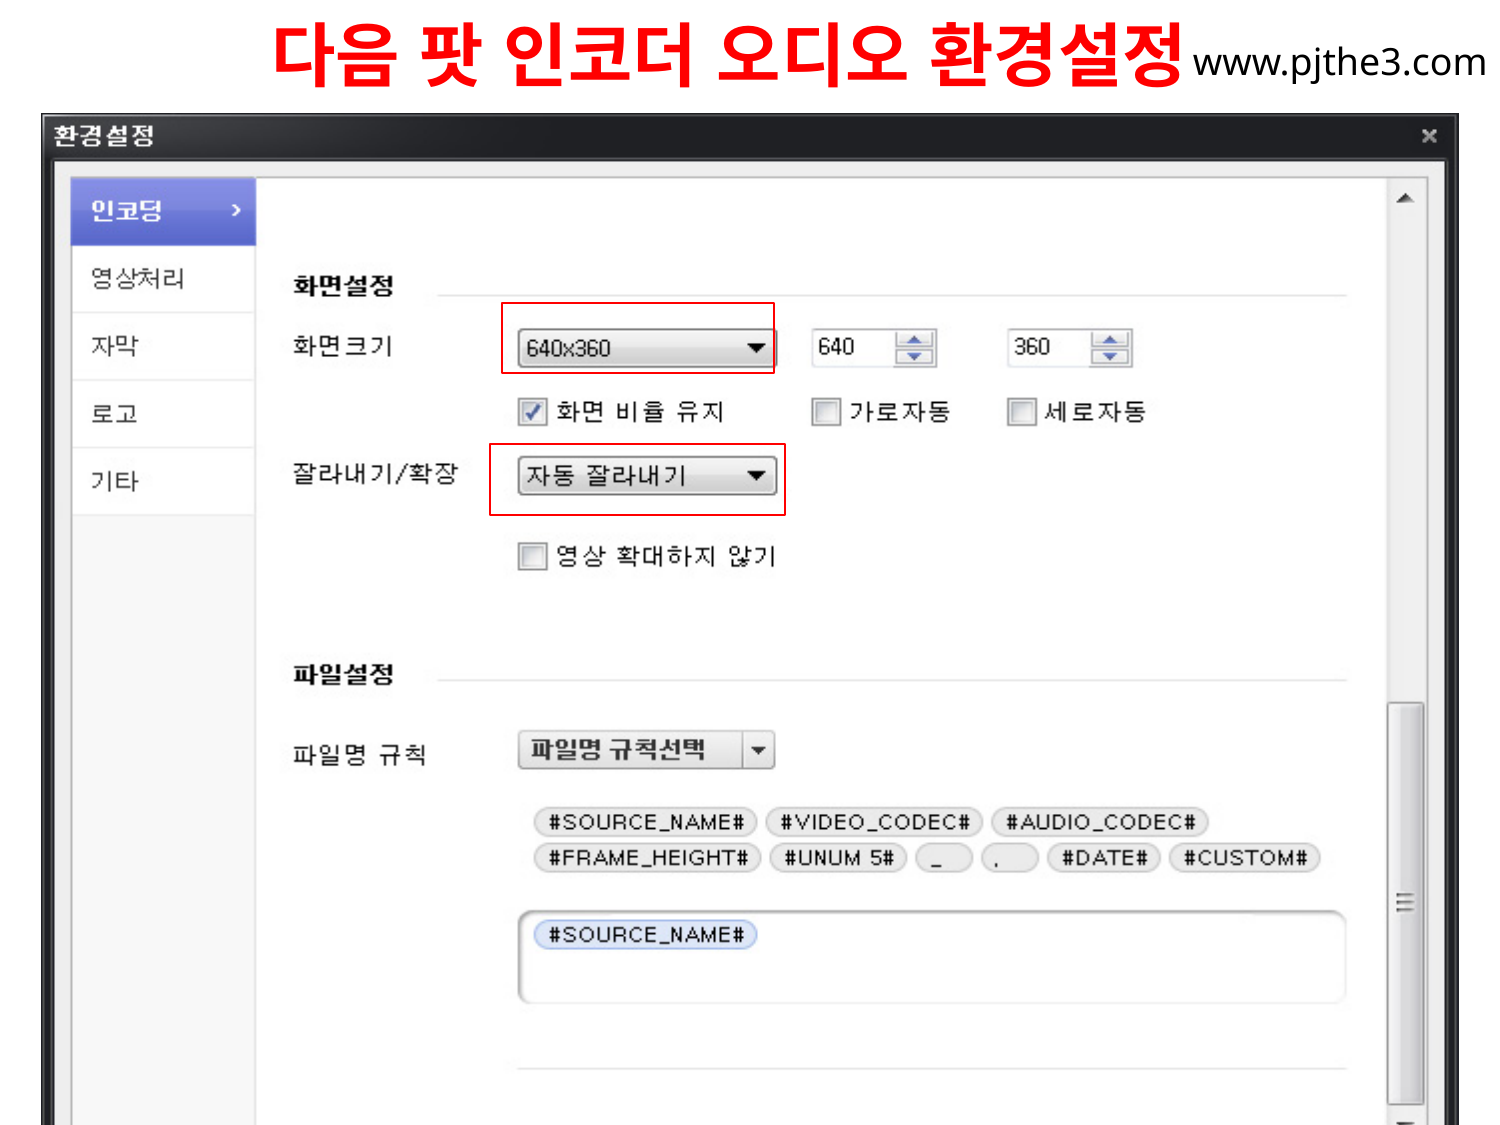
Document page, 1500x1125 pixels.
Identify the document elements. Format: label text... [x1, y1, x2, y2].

text_box 다음 팟 인코더 오디오 환경설정 [218, 0, 1211, 107]
picture [41, 113, 1459, 1125]
text_box www.pjthe3.com [1211, 30, 1500, 91]
